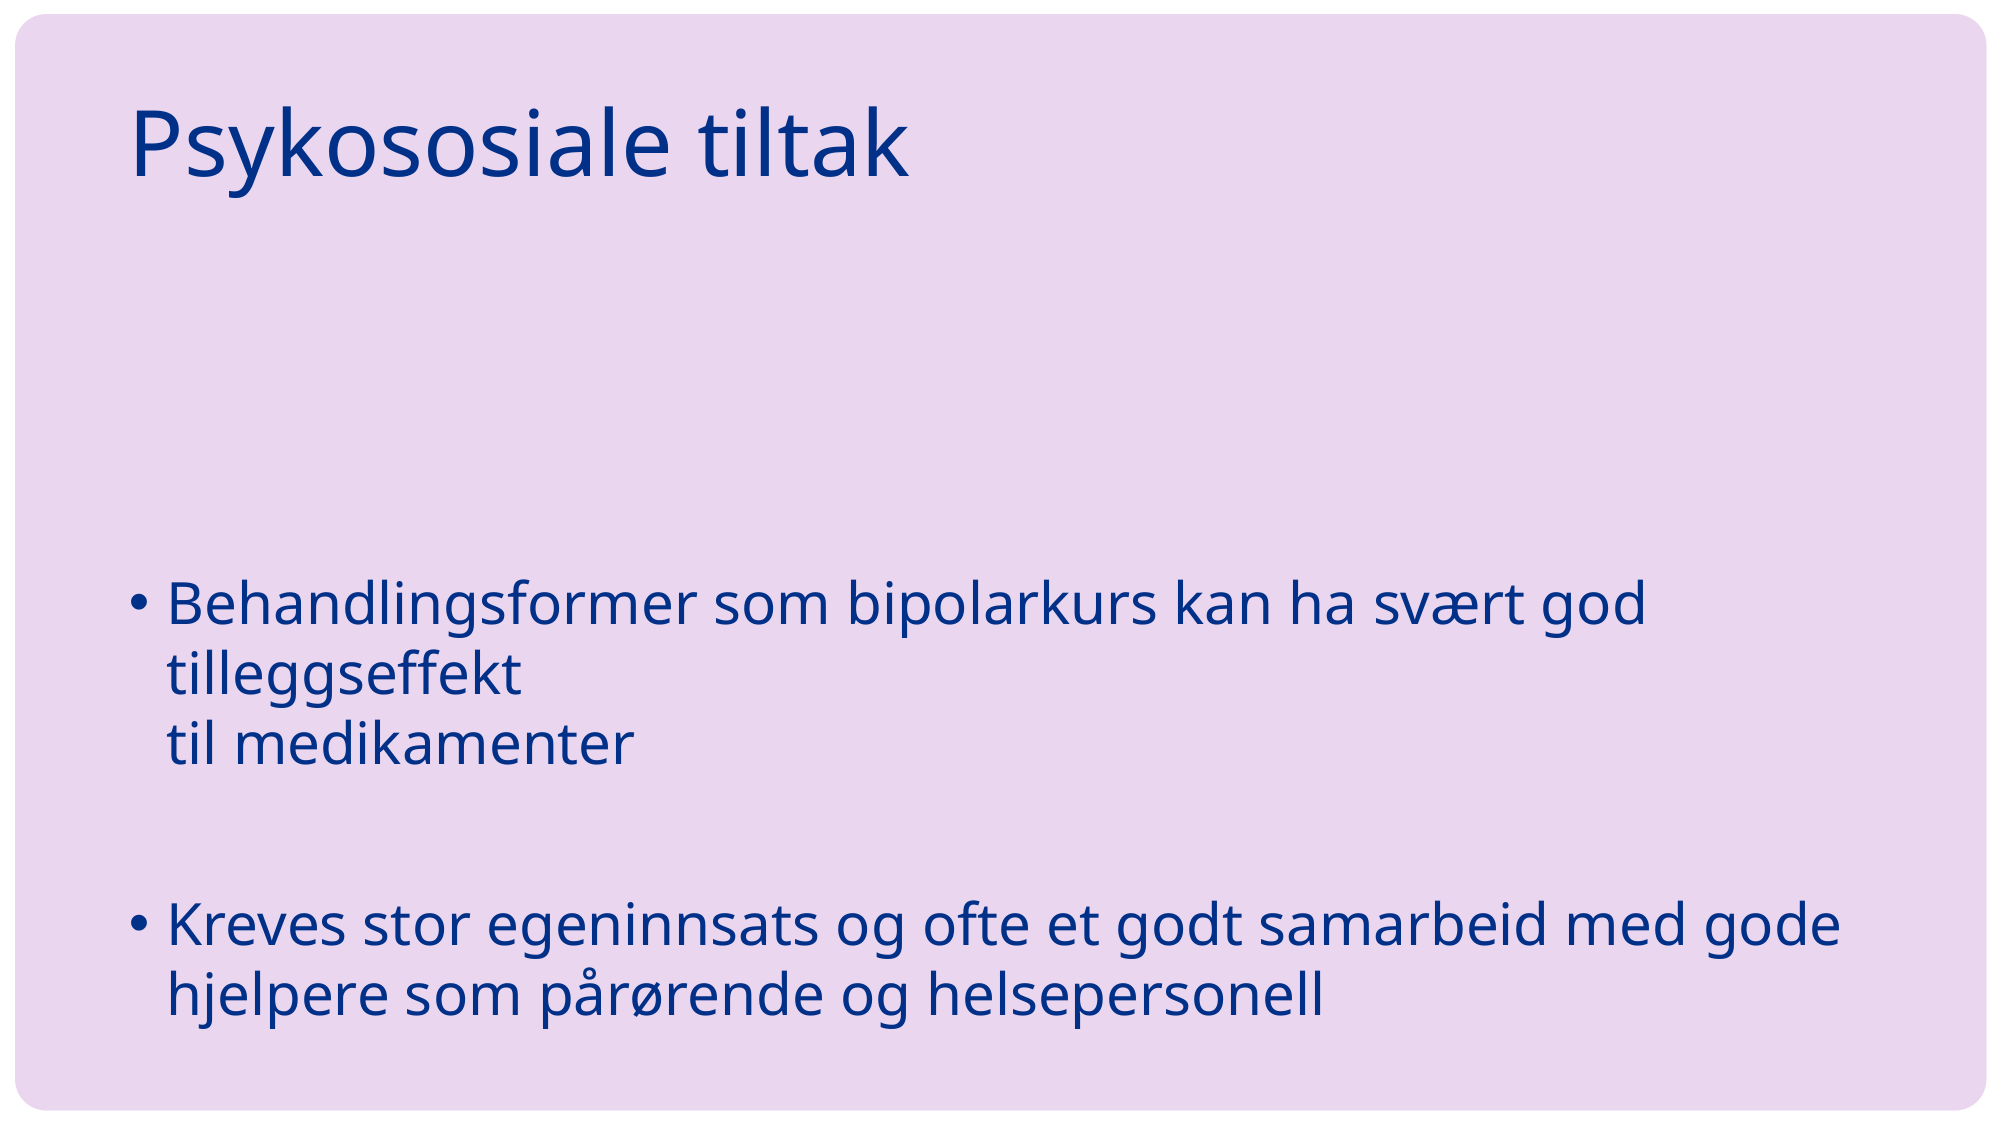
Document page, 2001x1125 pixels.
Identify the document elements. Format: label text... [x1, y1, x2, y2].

picture [0, 0, 2001, 1125]
list Behandlingsformer som bipolarkurs kan ha svært god tilleggseffekt til medikamenter Kreves stor egeninnsats og ofte et godt samarbeid med gode hjelpere som pårørende og helsepersonell [114, 239, 1886, 1035]
title Psykososiale tiltak [114, 90, 1839, 206]
